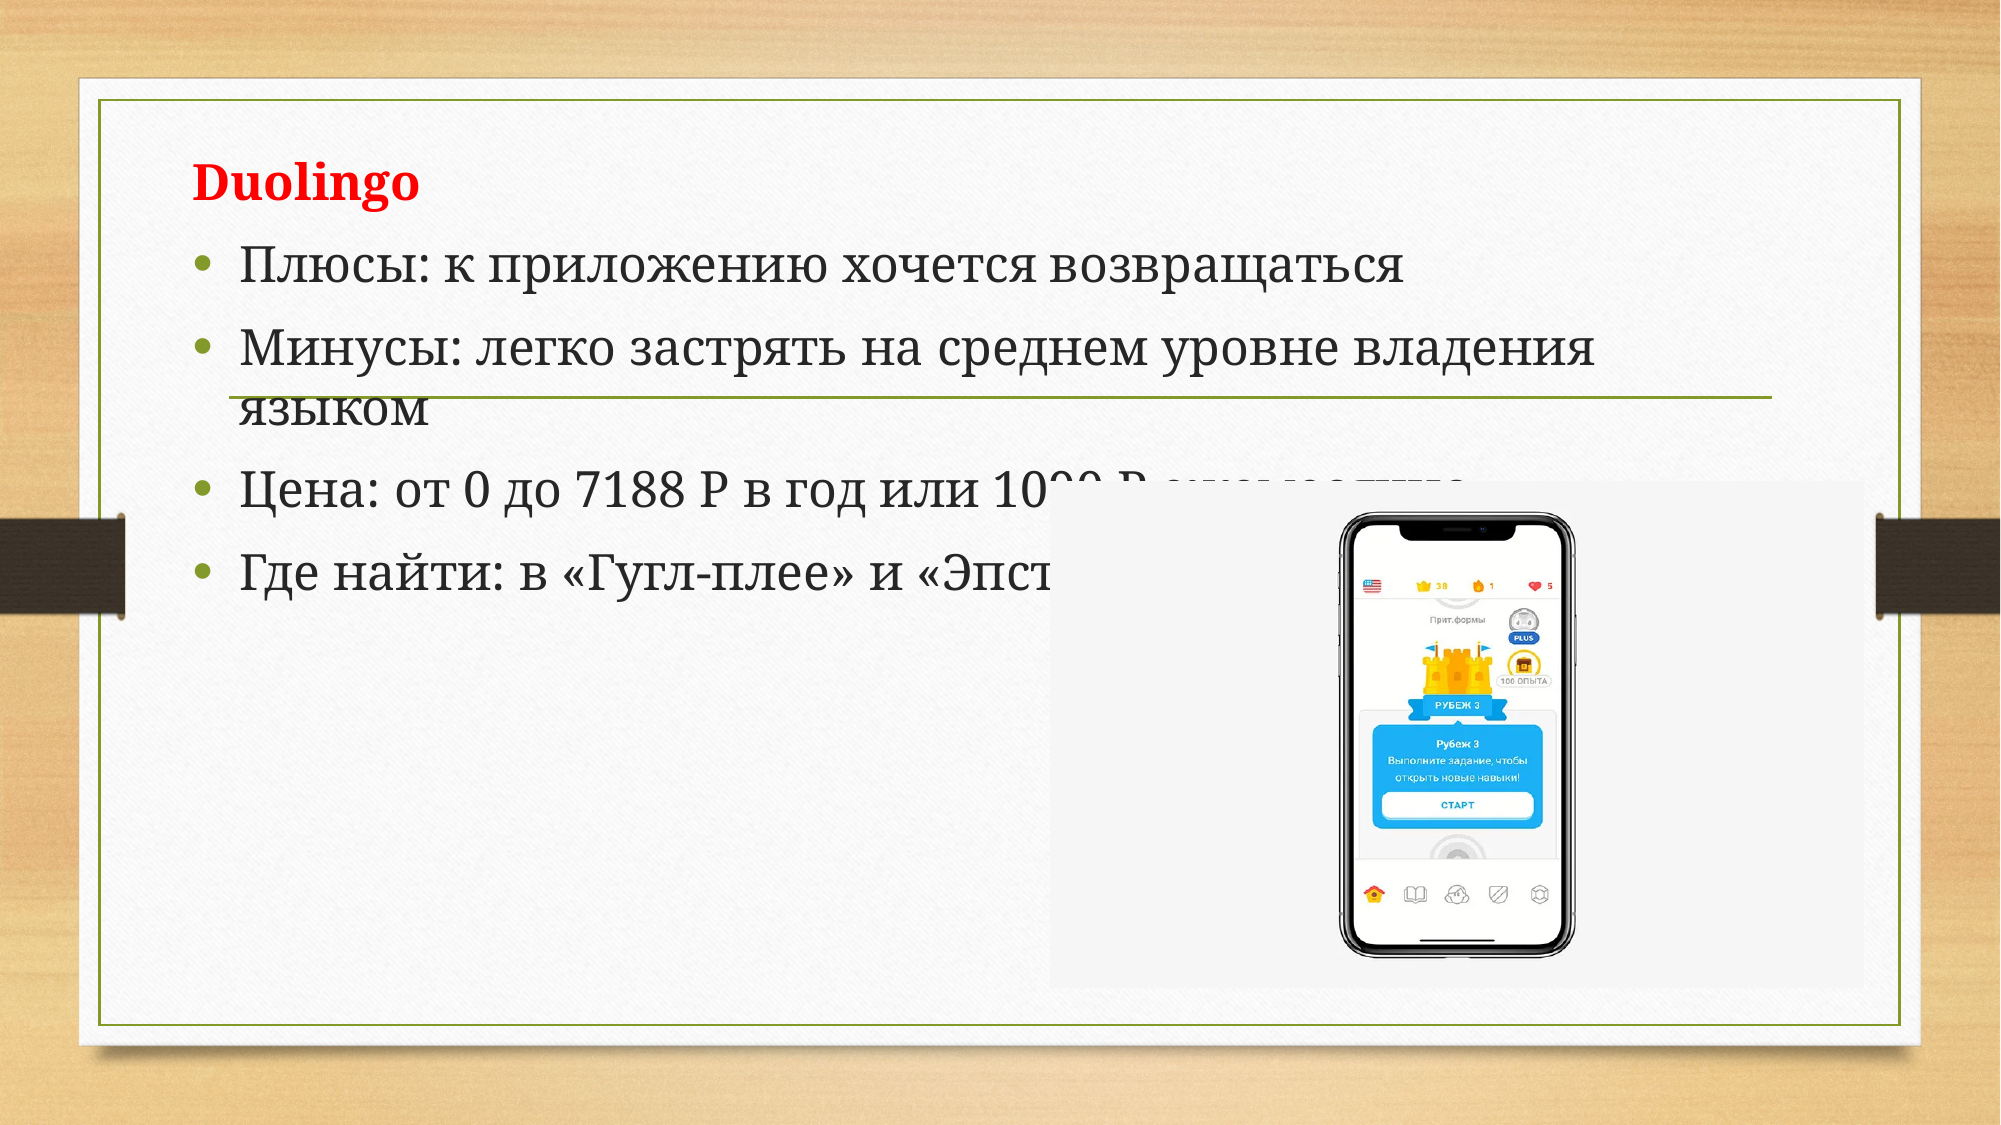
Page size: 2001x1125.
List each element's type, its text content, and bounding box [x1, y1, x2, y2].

picture [0, 0, 2001, 1125]
list Duolingo Плюсы: к приложению хочется возвращаться Минусы: легко застрять на среднем уровне владения языком Цена: от 0 до 7188 Р в год или 1090 Р ежемесячно Где найти: в «Гугл-плее» и «Эпсторе» [177, 142, 1753, 688]
